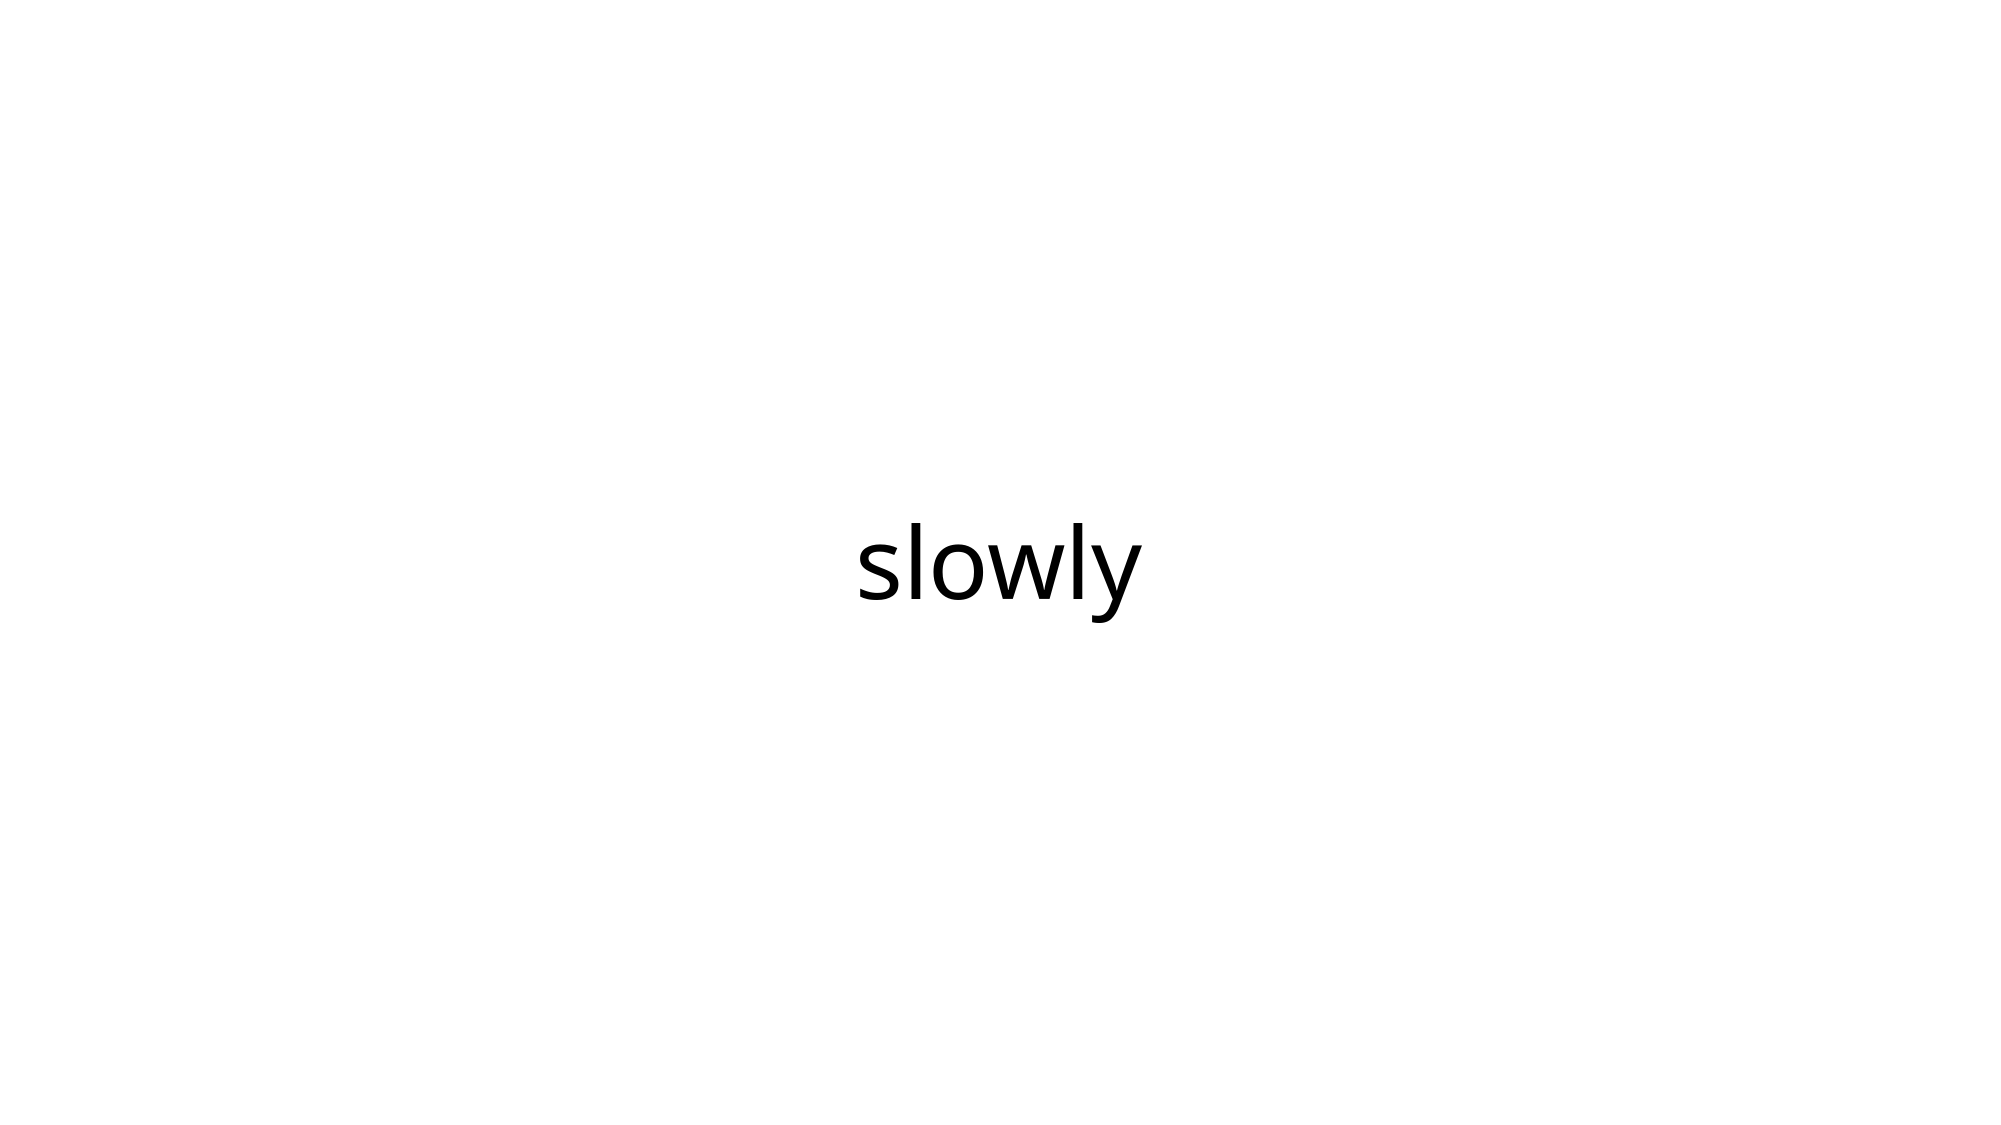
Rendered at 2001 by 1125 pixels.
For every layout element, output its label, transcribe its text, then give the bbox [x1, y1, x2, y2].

title slowly [136, 505, 1862, 749]
